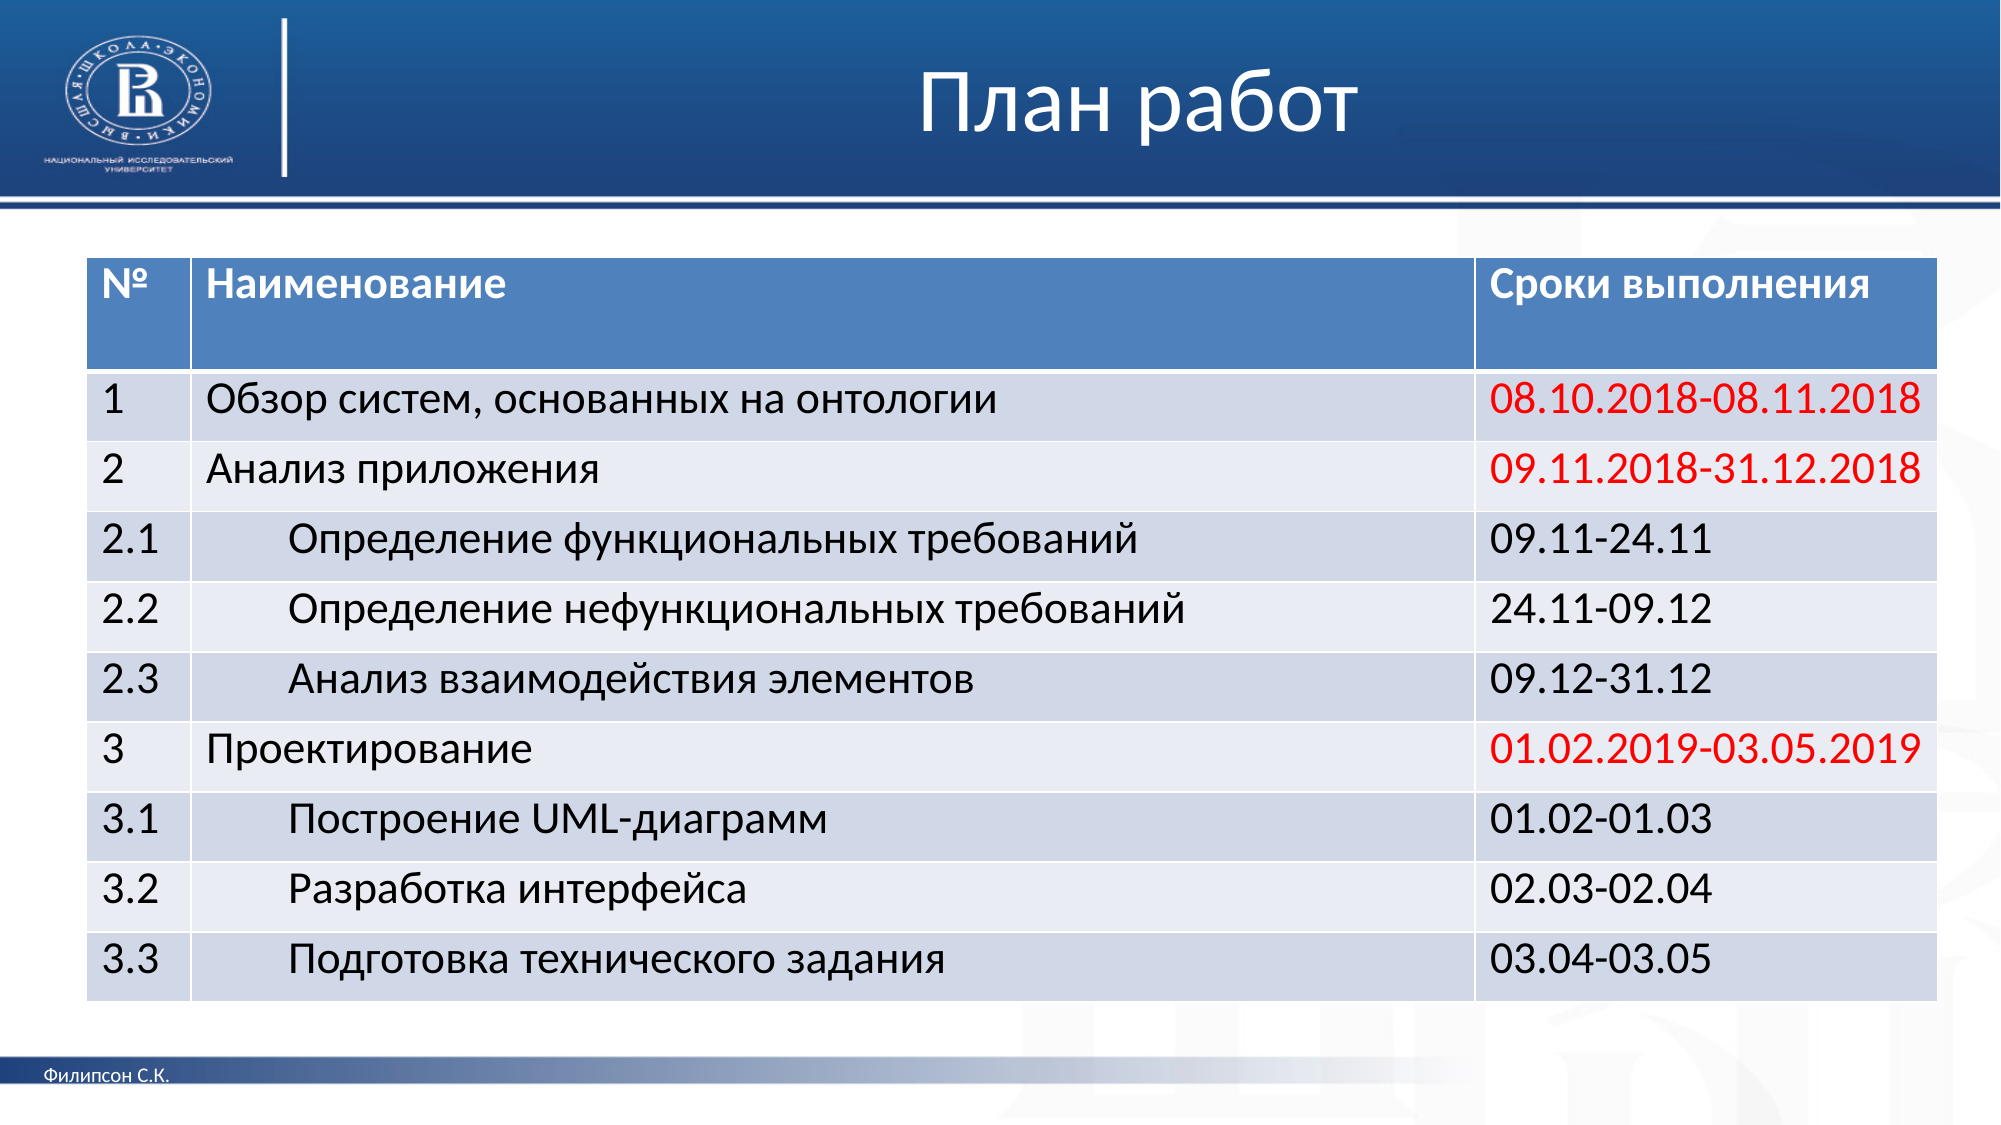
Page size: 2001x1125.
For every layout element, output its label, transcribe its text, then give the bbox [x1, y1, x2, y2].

table_cell Определение нефункциональных требований [192, 583, 1474, 651]
table_cell 2.1 [87, 512, 190, 581]
table_cell 3.1 [87, 793, 190, 861]
table_cell 09.12-31.12 [1476, 653, 1937, 721]
table_cell 09.11.2018-31.12.2018 [1476, 442, 1937, 511]
table_cell Построение UML-диаграмм [192, 793, 1474, 861]
table_header Сроки выполнения [1476, 258, 1937, 369]
table_cell 03.04-03.05 [1476, 933, 1937, 1001]
table_header № [87, 258, 190, 369]
table_cell 2.3 [87, 653, 190, 721]
table_cell 08.10.2018-08.11.2018 [1476, 374, 1937, 441]
table_cell 24.11-09.12 [1476, 583, 1937, 651]
table_cell 01.02.2019-03.05.2019 [1476, 723, 1937, 791]
table_cell Проектирование [192, 723, 1474, 791]
table_cell 02.03-02.04 [1476, 863, 1937, 931]
table_cell Разработка интерфейса [192, 863, 1474, 931]
text_box Филипсон С.К. [28, 1053, 185, 1094]
table_cell Определение функциональных требований [192, 512, 1474, 581]
table_cell 1 [87, 374, 190, 441]
picture [0, 0, 2001, 1125]
table_header Наименование [192, 258, 1474, 369]
title План работ [290, 25, 1988, 165]
table_cell 01.02-01.03 [1476, 793, 1937, 861]
table_cell Обзор систем, основанных на онтологии [192, 374, 1474, 441]
table_cell 2 [87, 442, 190, 511]
table_cell Анализ взаимодействия элементов [192, 653, 1474, 721]
table_cell 3 [87, 723, 190, 791]
table_cell 3.2 [87, 863, 190, 931]
table_cell Анализ приложения [192, 442, 1474, 511]
table_cell Подготовка технического задания [192, 933, 1474, 1001]
table_cell 09.11-24.11 [1476, 512, 1937, 581]
table_cell 3.3 [87, 933, 190, 1001]
table_cell 2.2 [87, 583, 190, 651]
